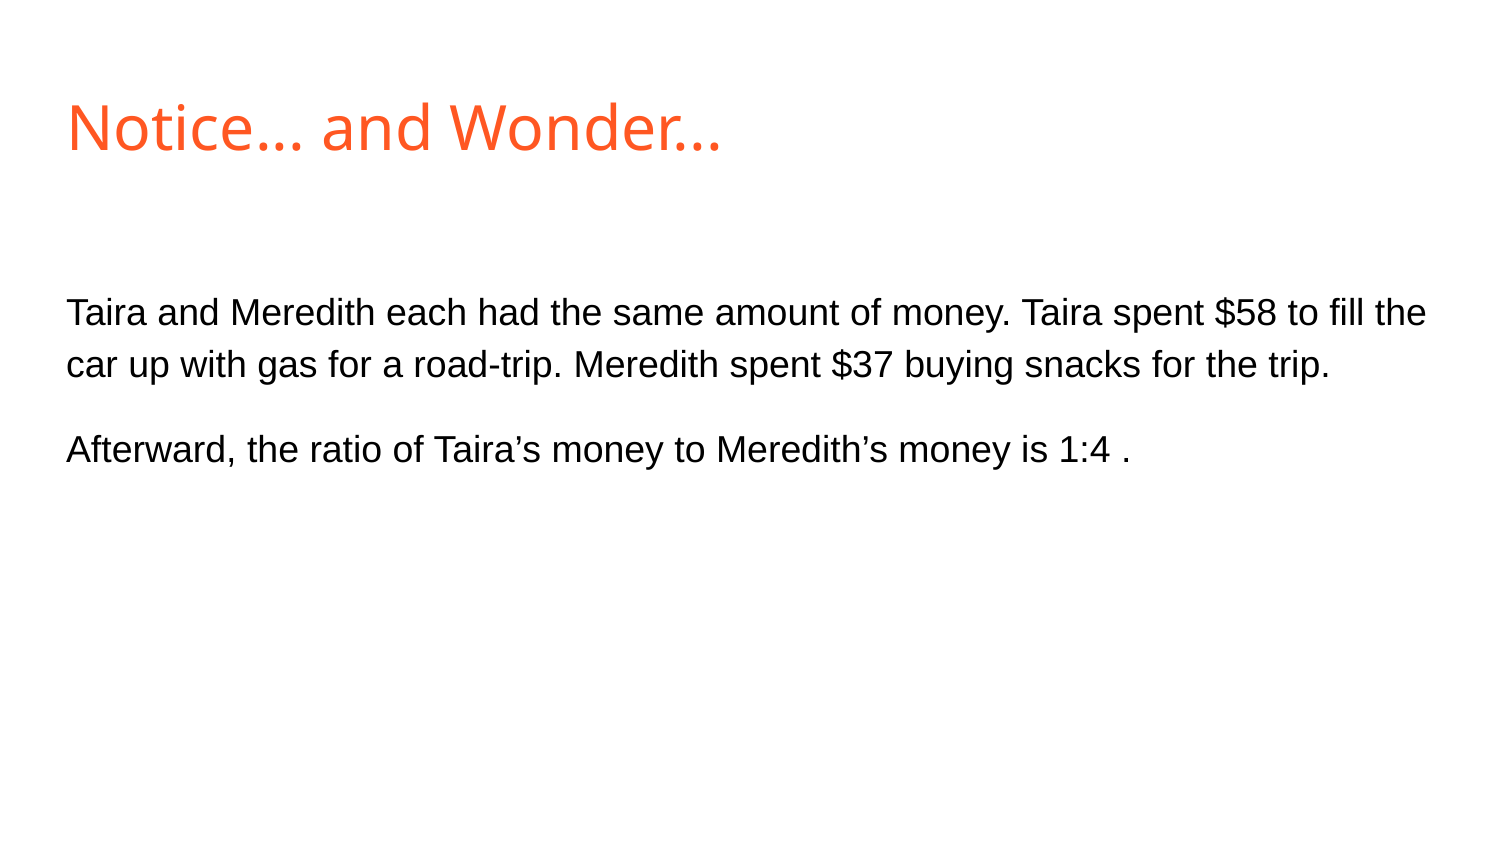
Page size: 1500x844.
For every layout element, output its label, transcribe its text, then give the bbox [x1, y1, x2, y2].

title Notice... and Wonder... [51, 72, 1449, 178]
list Taira and Meredith each had the same amount of money. Taira spent $58 to fill the car up with gas for a road-trip. Meredith spent $37 buying snacks for the trip. Afterward, the ratio of Taira’s money to Meredith’s money is 1:4 . [51, 266, 1449, 777]
